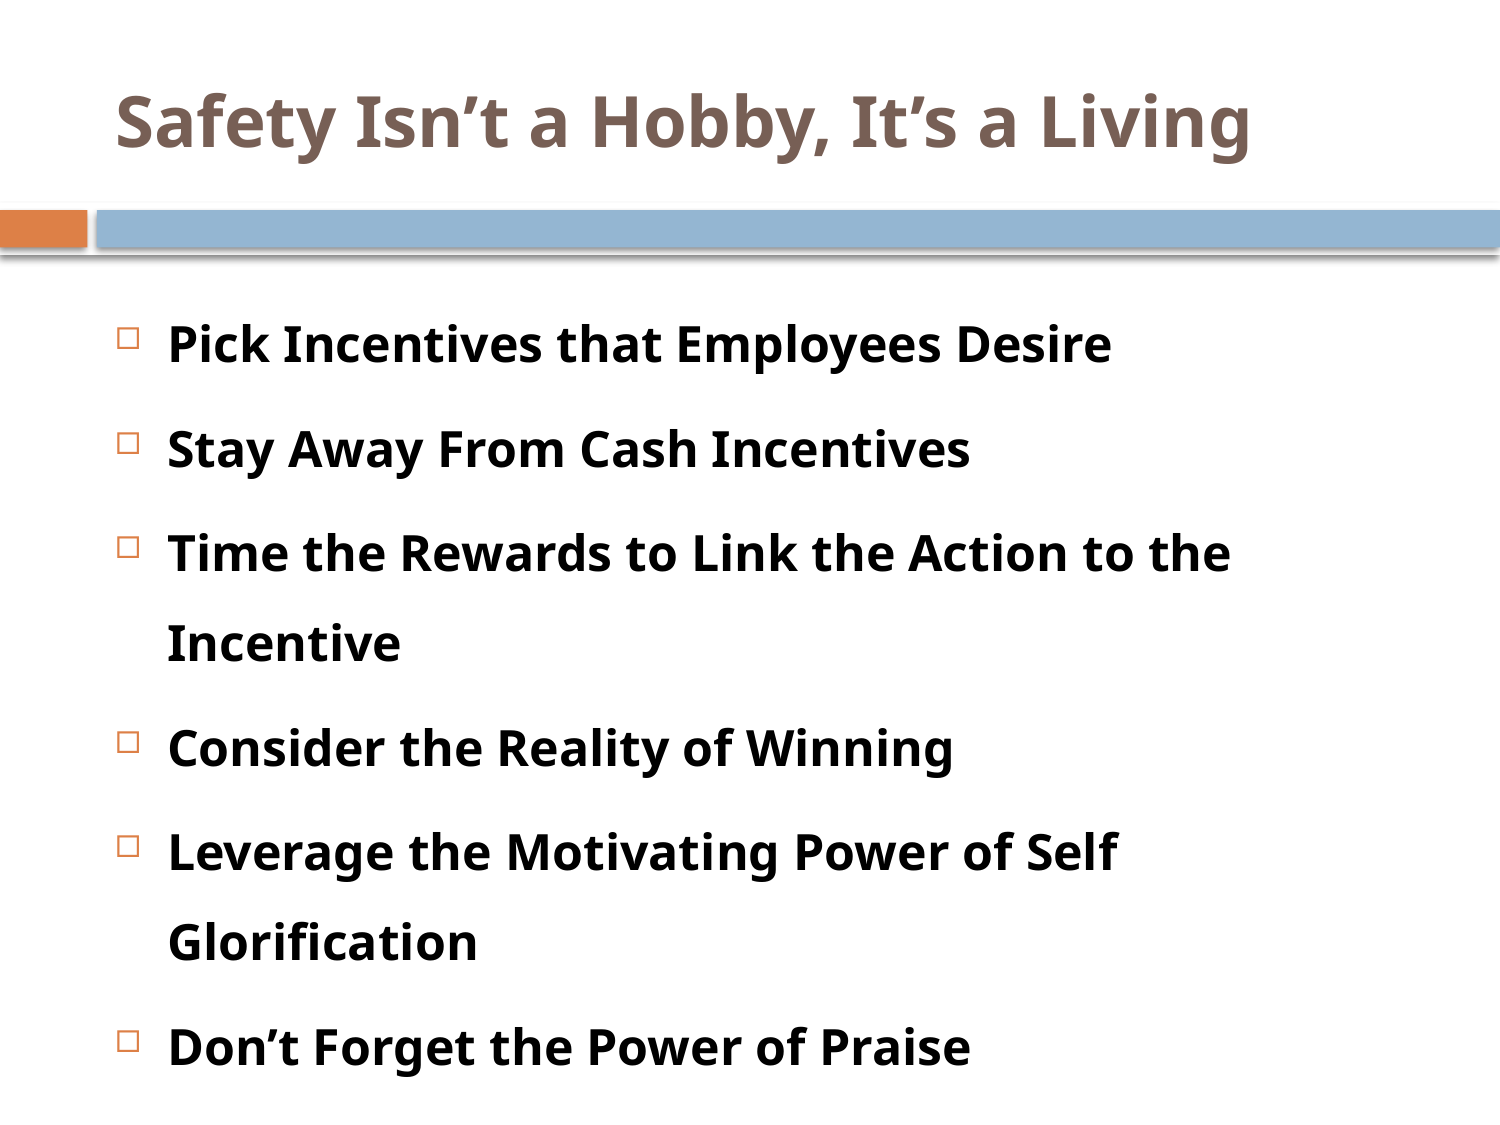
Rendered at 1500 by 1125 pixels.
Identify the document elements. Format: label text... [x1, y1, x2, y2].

list Pick Incentives that Employees Desire Stay Away From Cash Incentives Time the Rewards to Link the Action to the Incentive Consider the Reality of Winning Leverage the Motivating Power of Self Glorification Don’t Forget the Power of Praise [99, 275, 1438, 1088]
title Safety Isn’t a Hobby, It’s a Living [100, 37, 1438, 200]
